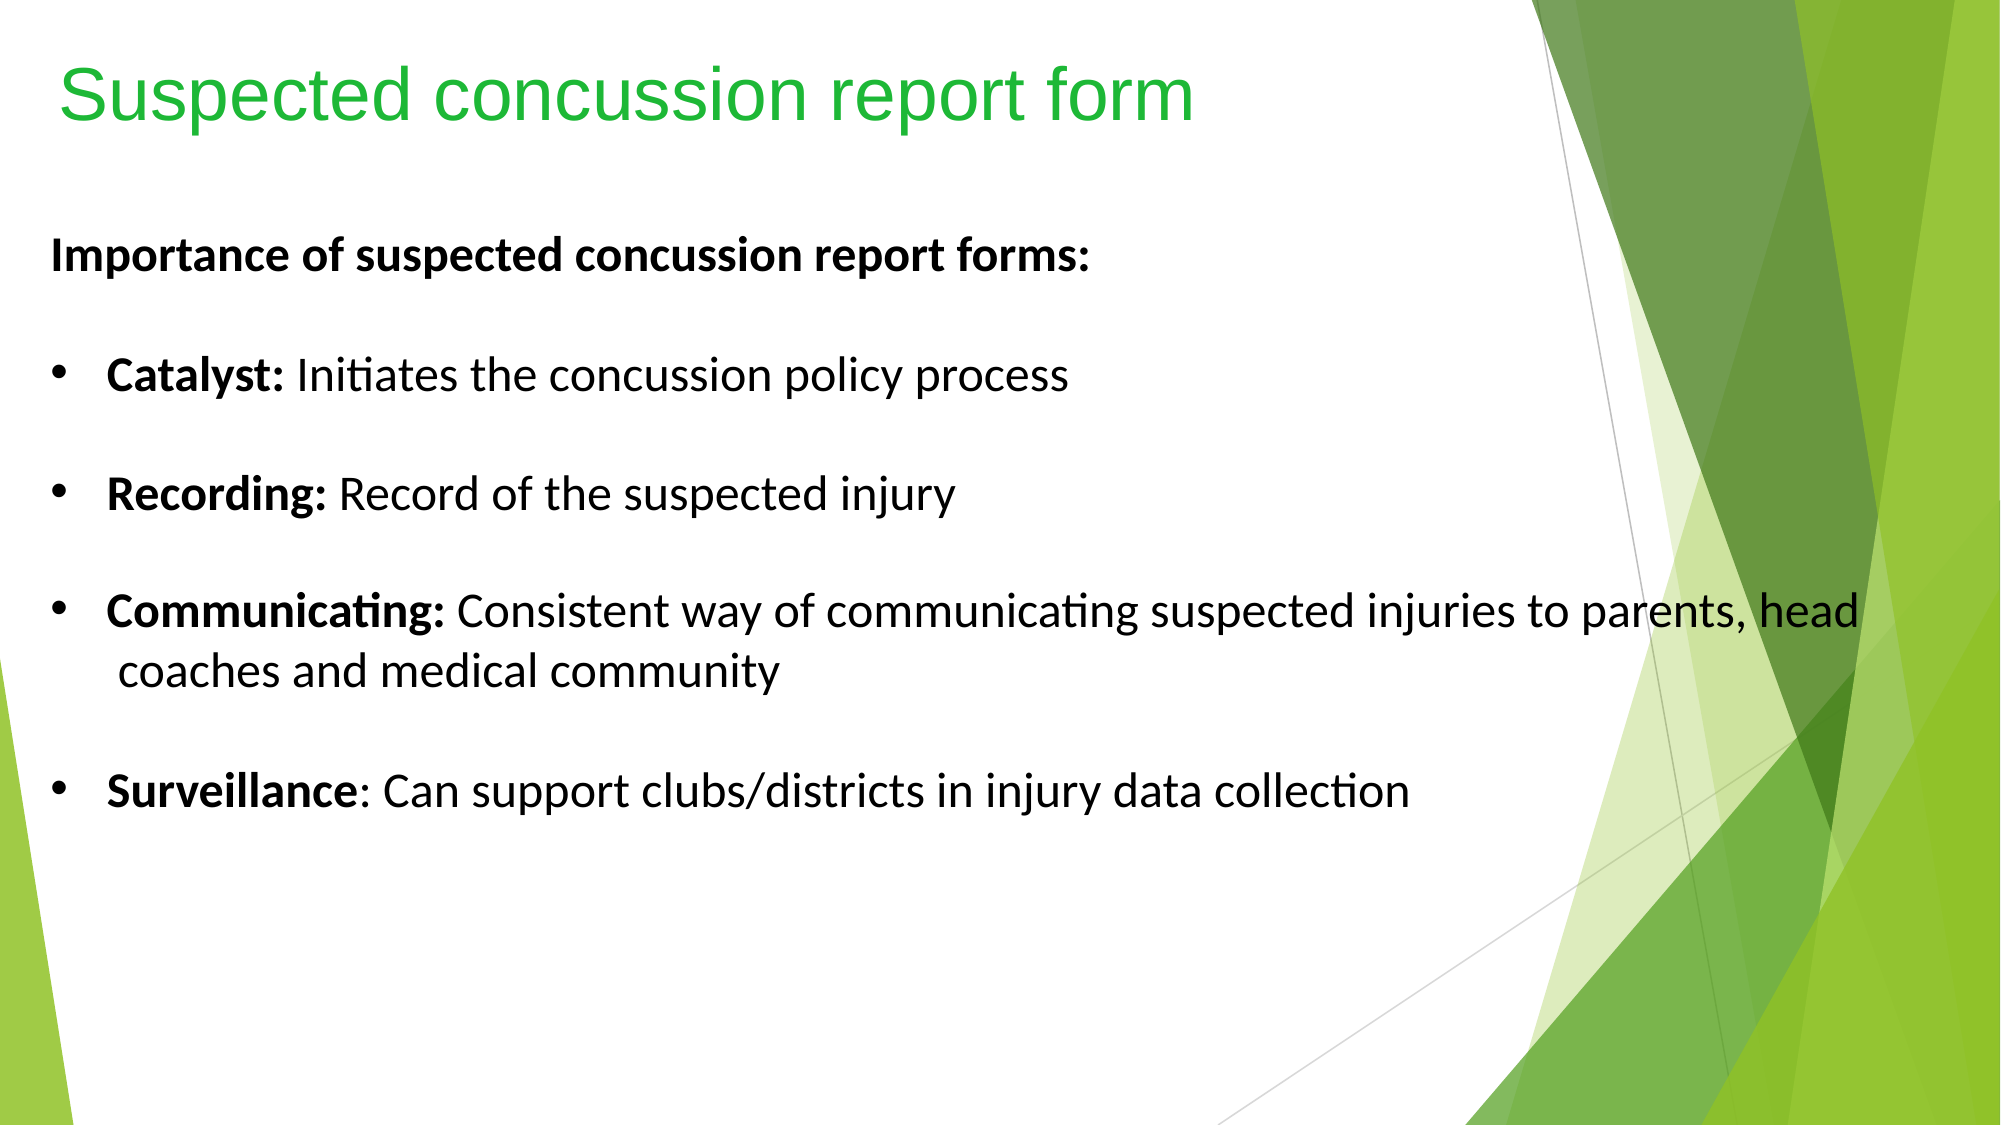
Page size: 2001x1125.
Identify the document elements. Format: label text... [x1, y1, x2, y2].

text_box Importance of suspected concussion report forms: Catalyst: Initiates the concussion policy process Recording: Record of the suspected injury Communicating: Consistent way of communicating suspected injuries to parents, head coaches and medical community Surveillance: Can support clubs/districts in injury data collection [48, 218, 1863, 818]
title Suspected concussion report form [56, 43, 1588, 234]
